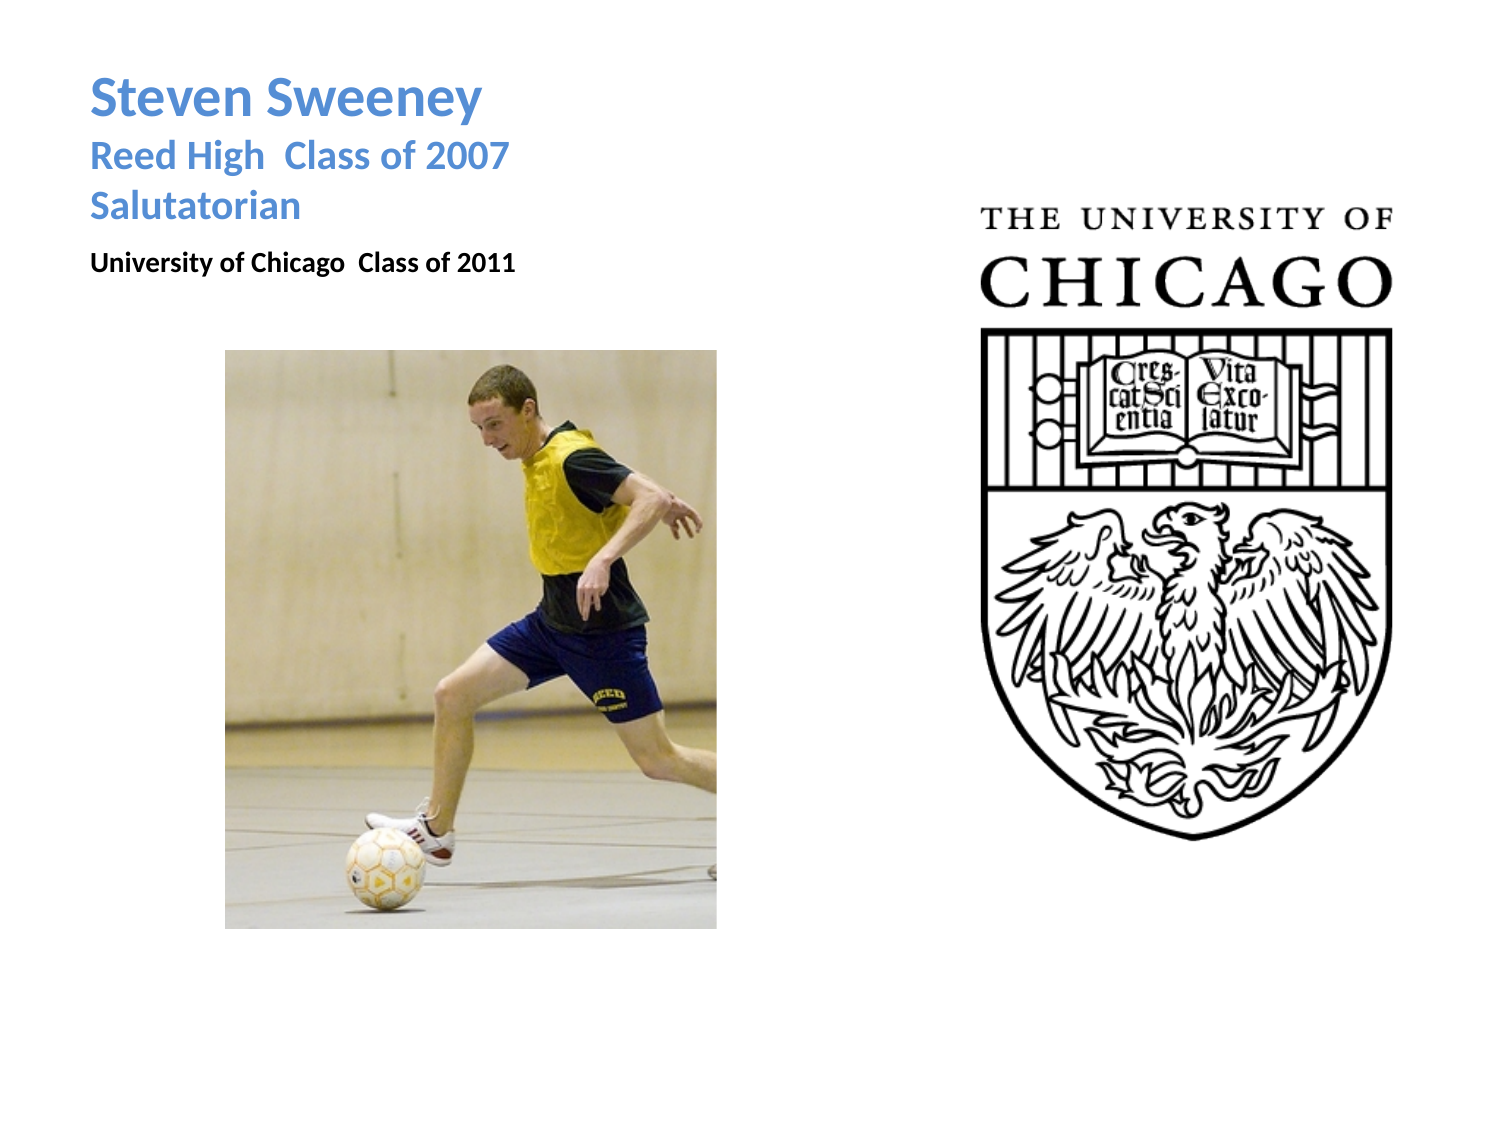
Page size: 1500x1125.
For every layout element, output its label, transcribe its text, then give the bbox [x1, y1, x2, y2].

list University of Chicago Class of 2011 [75, 235, 569, 313]
title Steven Sweeney Reed High Class of 2007 Salutatorian [75, 44, 569, 235]
picture [224, 349, 717, 929]
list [949, 181, 1426, 869]
